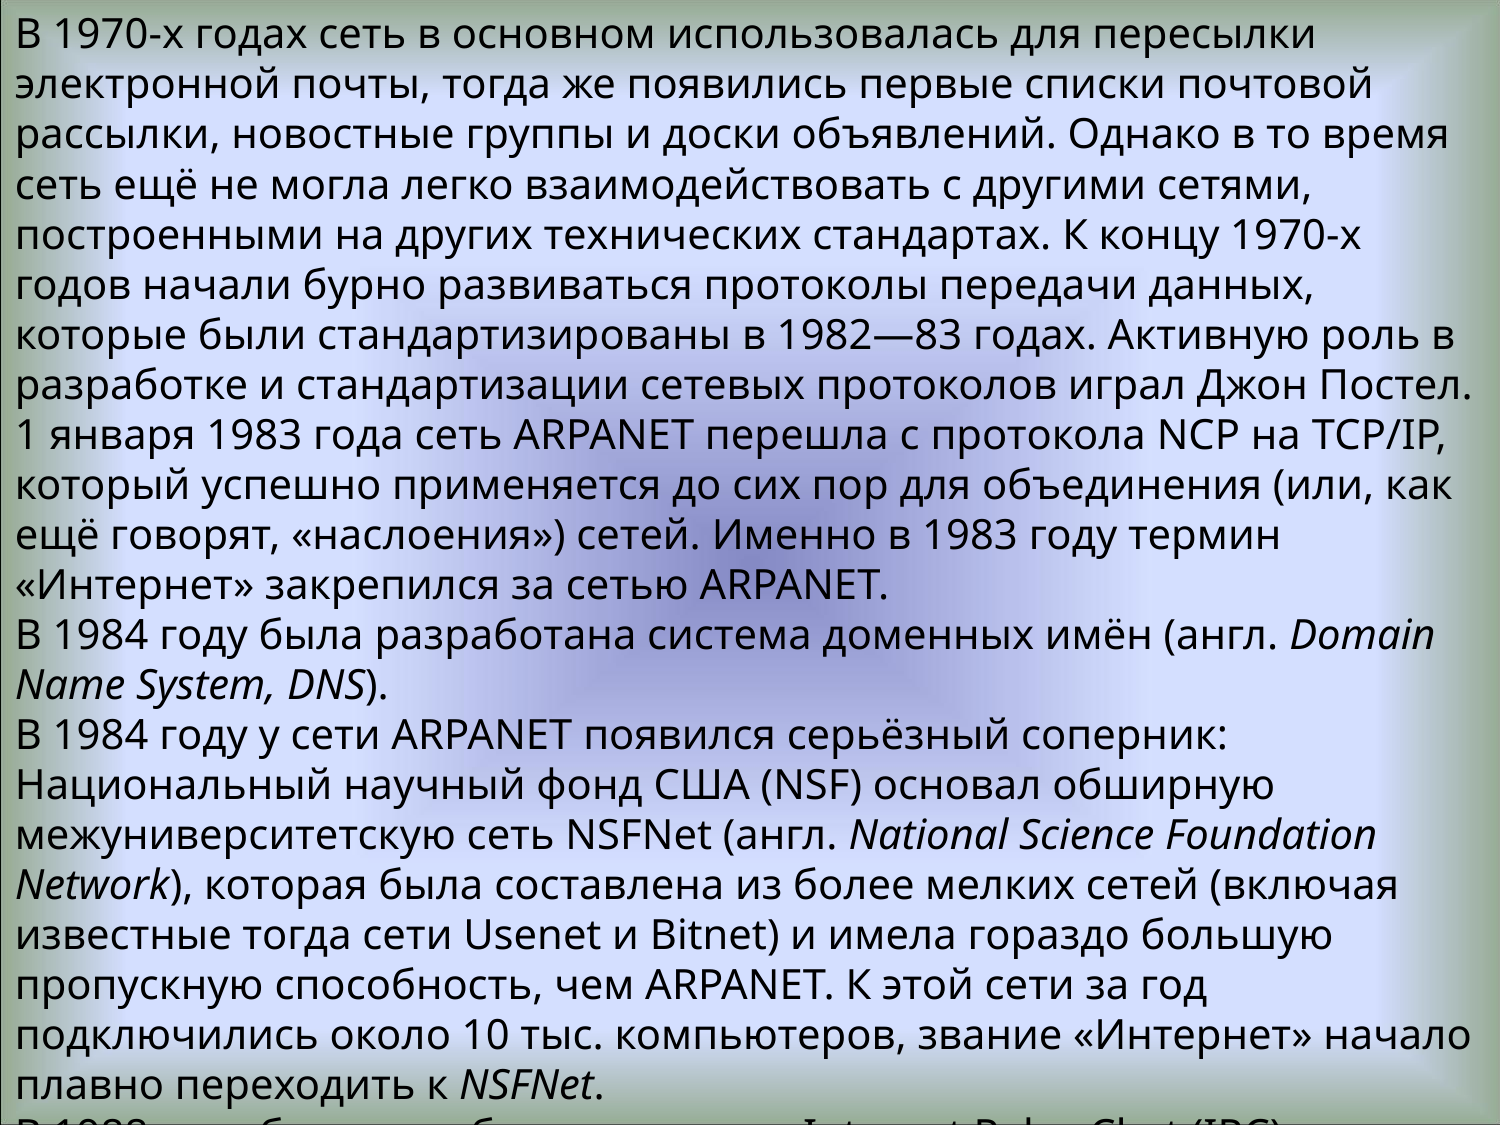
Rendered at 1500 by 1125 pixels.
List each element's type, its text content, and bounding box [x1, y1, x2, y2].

text_box В 1970-х годах сеть в основном использовалась для пересылки электронной почты, тогда же появились первые списки почтовой рассылки, новостные группы и доски объявлений. Однако в то время сеть ещё не могла легко взаимодействовать с другими сетями, построенными на других технических стандартах. К концу 1970-х годов начали бурно развиваться протоколы передачи данных, которые были стандартизированы в 1982—83 годах. Активную роль в разработке и стандартизации сетевых протоколов играл Джон Постел. 1 января 1983 года сеть ARPANET перешла с протокола NCP на TCP/IP, который успешно применяется до сих пор для объединения (или, как ещё говорят, «наслоения») сетей. Именно в 1983 году термин «Интернет» закрепился за сетью ARPANET. В 1984 году была разработана система доменных имён (англ. Domain Name System, DNS). В 1984 году у сети ARPANET появился серьёзный соперник: Национальный научный фонд США (NSF) основал обширную межуниверситетскую сеть NSFNet (англ. National Science Foundation Network), которая была составлена из более мелких сетей (включая известные тогда сети Usenet и Bitnet) и имела гораздо большую пропускную способность, чем ARPANET. К этой сети за год подключились около 10 тыс. компьютеров, звание «Интернет» начало плавно переходить к NSFNet. В 1988 году был разработан протокол Internet Relay Chat (IRC), благодаря чему в Интернете стало возможно общение в реальном времени (чат). В 1989 году в Европе, в стенах Европейского совета по ядерным исследованиям (фр. Conseil Européen pour la Recherche Nucléaire, CERN) родилась концепция Всемирной паутины. Её предложил знаменитый британский учёный Тим Бернерс-Ли, он же в течение двух лет разработал протокол HTTP, язык HTML и идентификаторы URI. [0, 0, 1500, 1125]
